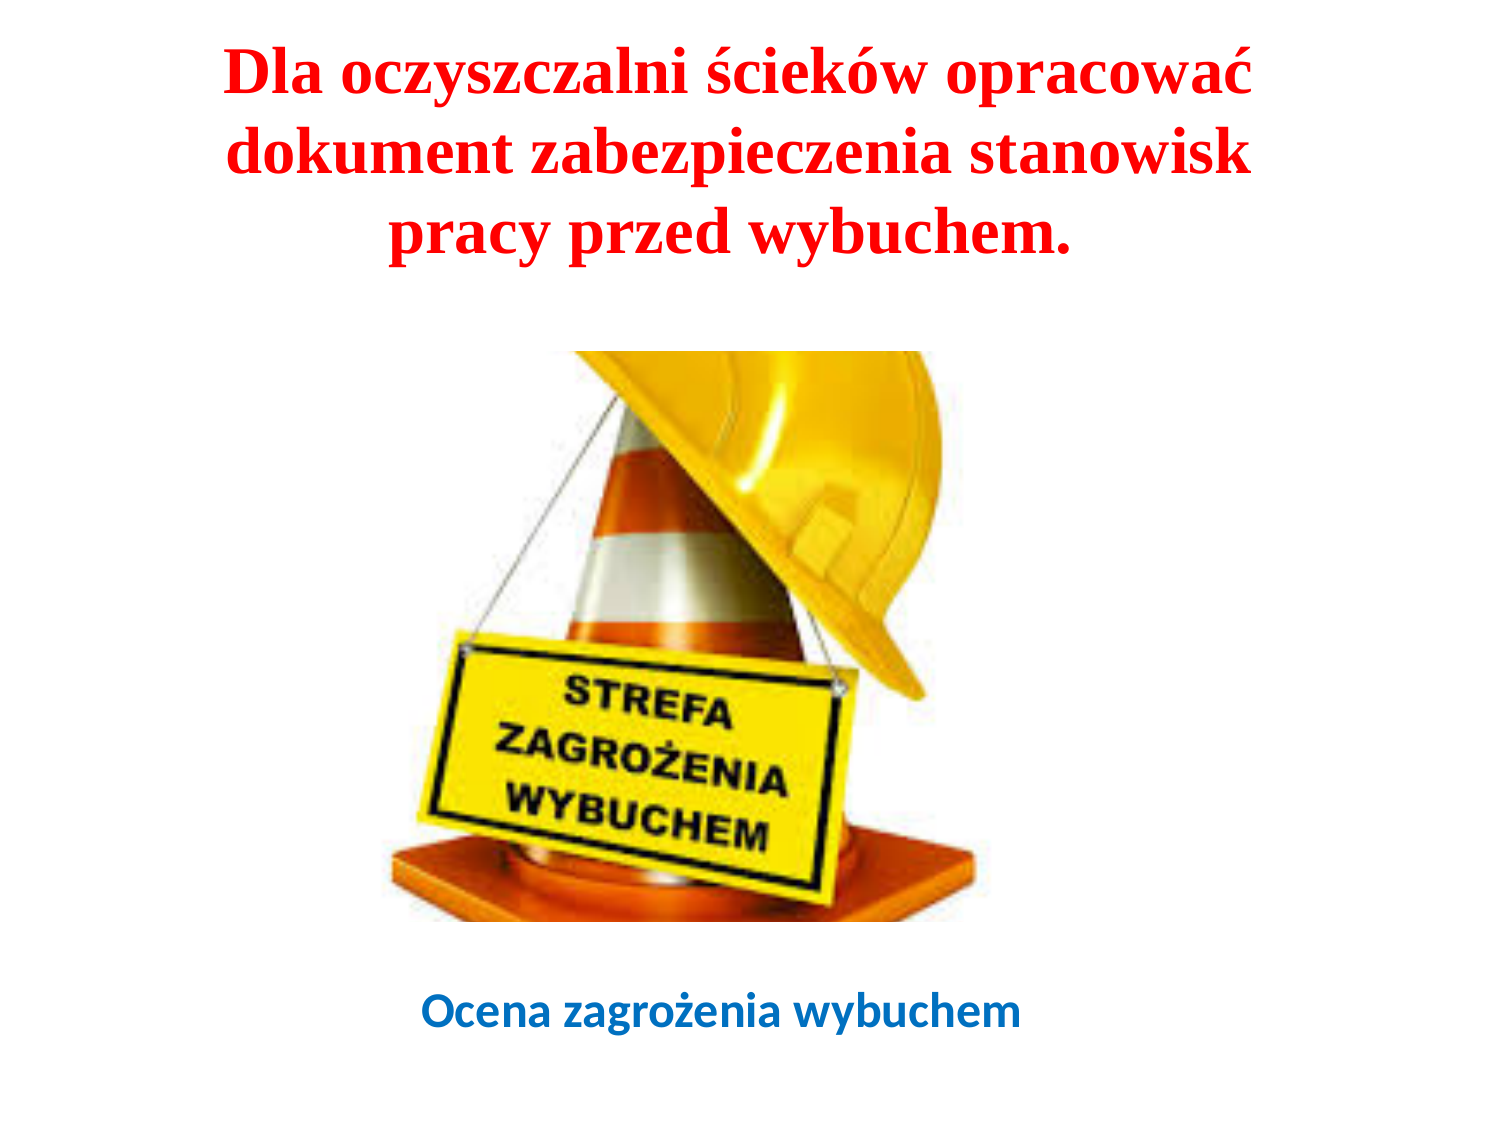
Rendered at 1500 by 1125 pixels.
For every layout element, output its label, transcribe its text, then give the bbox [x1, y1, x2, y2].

title Ocena zagrożenia wybuchem [277, 952, 1178, 1046]
picture [327, 351, 1065, 922]
list Dla oczyszczalni ścieków opracować dokument zabezpieczenia stanowisk pracy przed wybuchem. [123, 19, 1355, 297]
